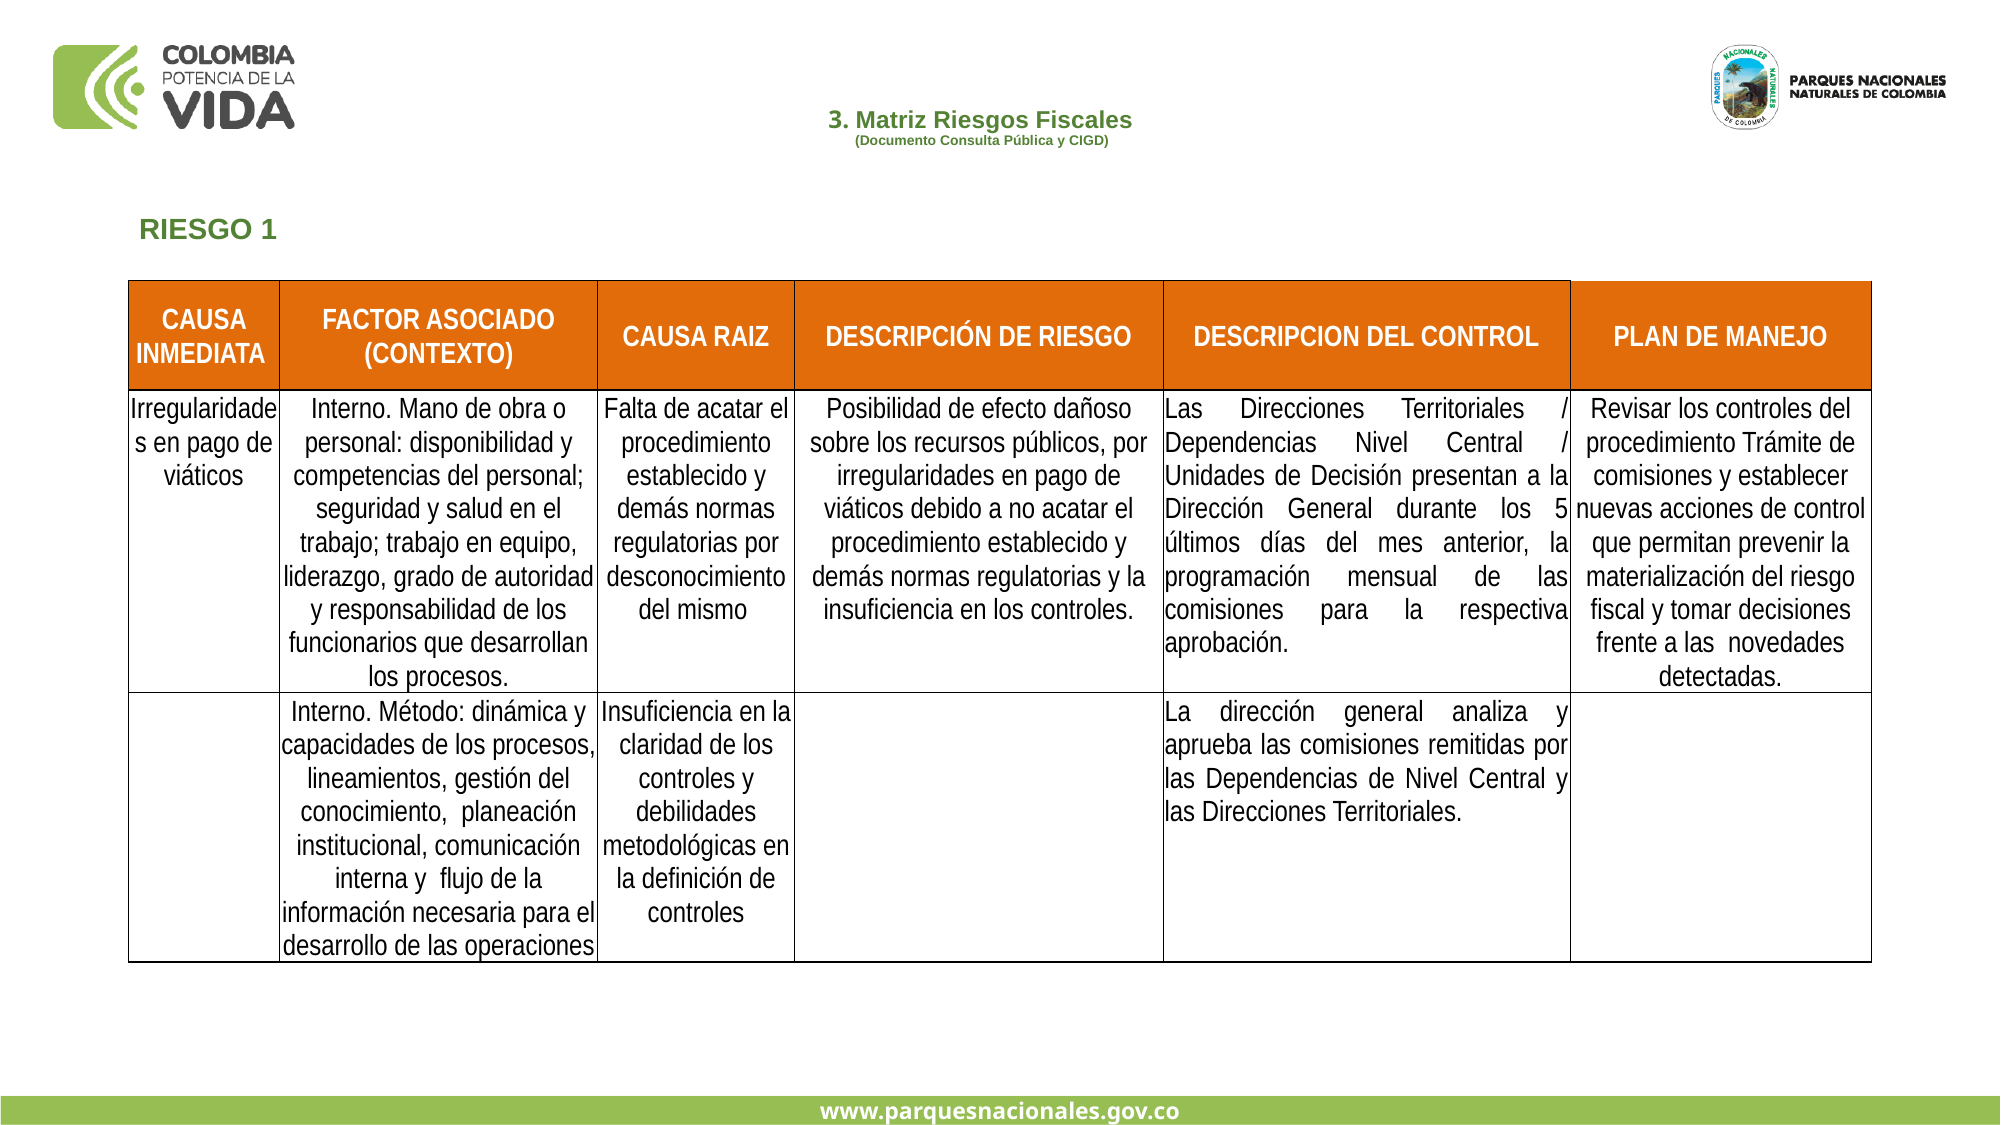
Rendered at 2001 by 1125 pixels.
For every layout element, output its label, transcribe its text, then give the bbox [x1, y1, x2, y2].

table_header DESCRIPCION DEL CONTROL [1164, 281, 1570, 389]
table_header DESCRIPCIÓN DE RIESGO [795, 281, 1163, 389]
table_cell [795, 693, 1163, 961]
picture [927, 1109, 932, 1117]
table_cell La dirección general analiza y aprueba las comisiones remitidas por las Dependencias de Nivel Central y las Direcciones Territoriales. [1164, 693, 1570, 961]
table_cell Interno. Mano de obra o personal: disponibilidad y competencias del personal; seguridad y salud en el trabajo; trabajo en equipo, liderazgo, grado de autoridad y responsabilidad de los funcionarios que desarrollan los procesos. [280, 391, 597, 692]
table_cell Revisar los controles del procedimiento Trámite de comisiones y establecer nuevas acciones de control que permitan prevenir la materialización del riesgo fiscal y tomar decisiones frente a las novedades detectadas. [1571, 391, 1871, 692]
table_cell Irregularidades en pago de viáticos [129, 391, 279, 692]
table_cell Las Direcciones Territoriales / Dependencias Nivel Central / Unidades de Decisión presentan a la Dirección General durante los 5 últimos días del mes anterior, la programación mensual de las comisiones para la respectiva aprobación. [1164, 391, 1570, 692]
table_cell Insuficiencia en la claridad de los controles y debilidades metodológicas en la definición de controles [598, 693, 794, 961]
title 3. Matriz Riesgos Fiscales (Documento Consulta Pública y CIGD) [628, 72, 1341, 157]
table_header PLAN DE MANEJO [1571, 281, 1871, 389]
picture [1111, 1109, 1116, 1117]
table_cell [129, 693, 279, 961]
table_cell Posibilidad de efecto dañoso sobre los recursos públicos, por irregularidades en pago de viáticos debido a no acatar el procedimiento establecido y demás normas regulatorias y la insuficiencia en los controles. [795, 391, 1163, 692]
table_cell [1571, 693, 1871, 961]
table_cell Interno. Método: dinámica y capacidades de los procesos, lineamientos, gestión del conocimiento, planeación institucional, comunicación interna y ﬂujo de la información necesaria para el desarrollo de las operaciones [280, 693, 597, 961]
text_box RIESGO 1 [124, 202, 293, 253]
table_cell Falta de acatar el procedimiento establecido y demás normas regulatorias por desconocimiento del mismo [598, 391, 794, 692]
picture [0, 0, 2000, 1125]
table_header FACTOR ASOCIADO (CONTEXTO) [280, 281, 597, 389]
table_header CAUSA RAIZ [598, 281, 794, 389]
table_header CAUSA INMEDIATA [129, 281, 279, 389]
